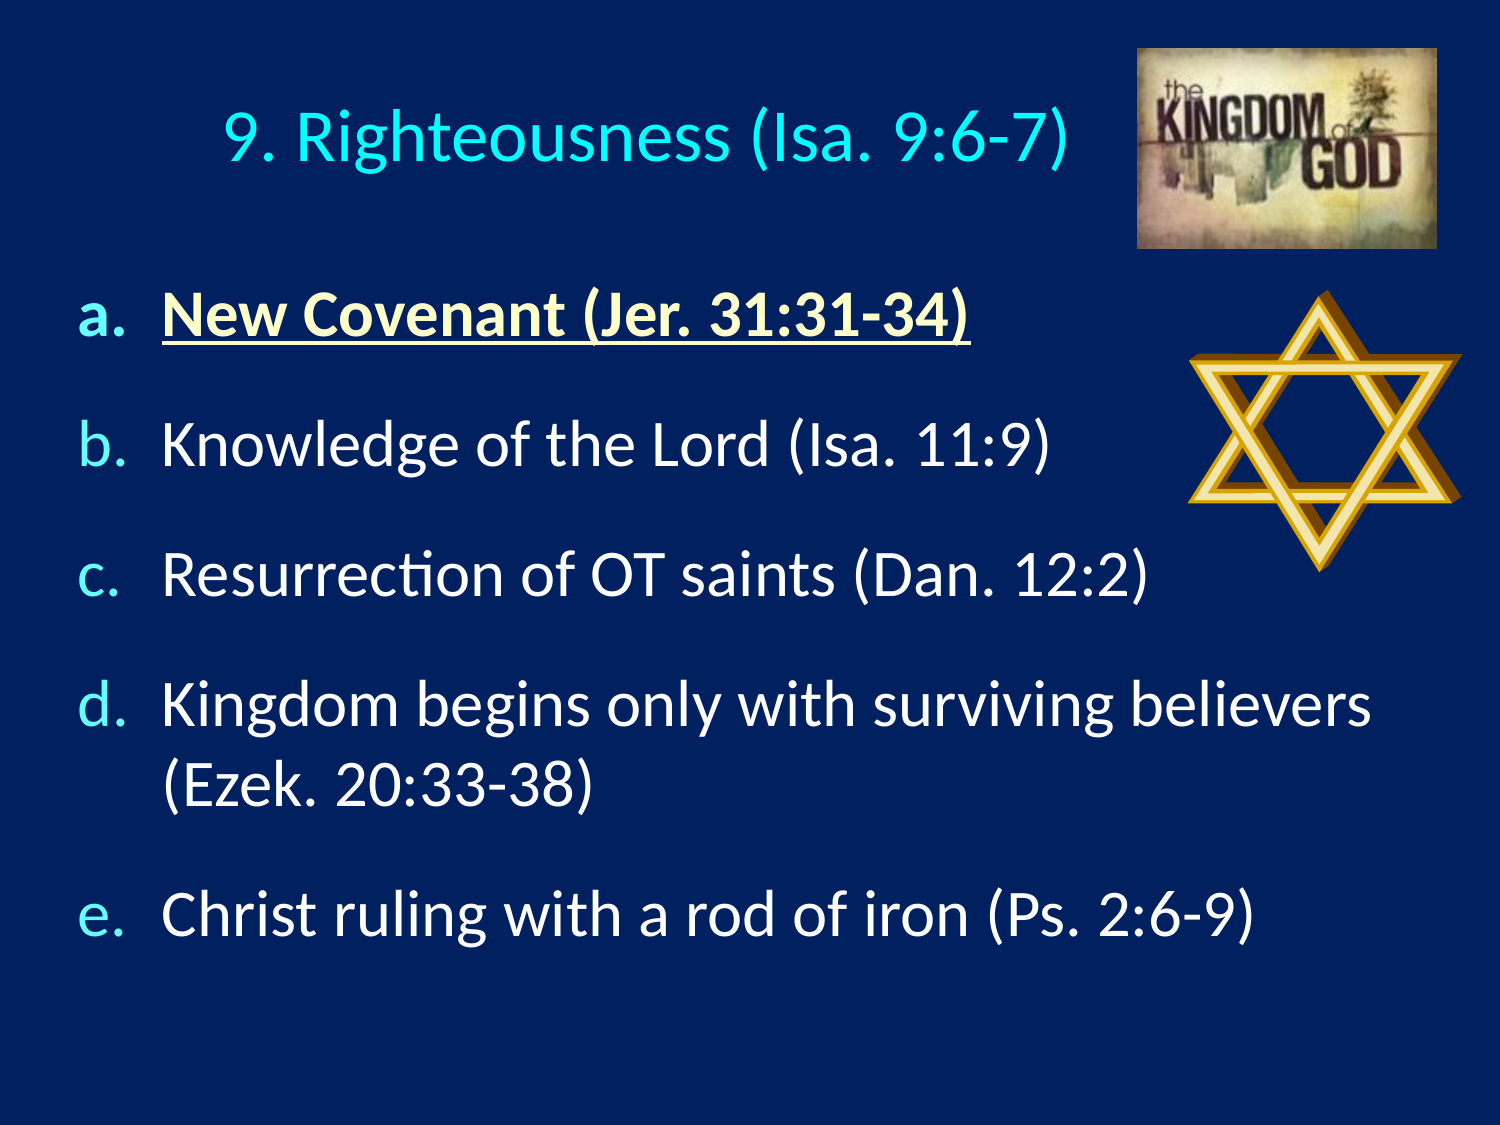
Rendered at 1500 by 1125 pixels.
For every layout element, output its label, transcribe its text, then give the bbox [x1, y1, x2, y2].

list New Covenant (Jer. 31:31-34) Knowledge of the Lord (Isa. 11:9) Resurrection of OT saints (Dan. 12:2) Kingdom begins only with surviving believers (Ezek. 20:33-38) Christ ruling with a rod of iron (Ps. 2:6-9) [62, 262, 1488, 1026]
picture [1137, 48, 1437, 250]
title 9. Righteousness (Isa. 9:6-7) [174, 37, 1119, 226]
picture [1187, 289, 1463, 573]
